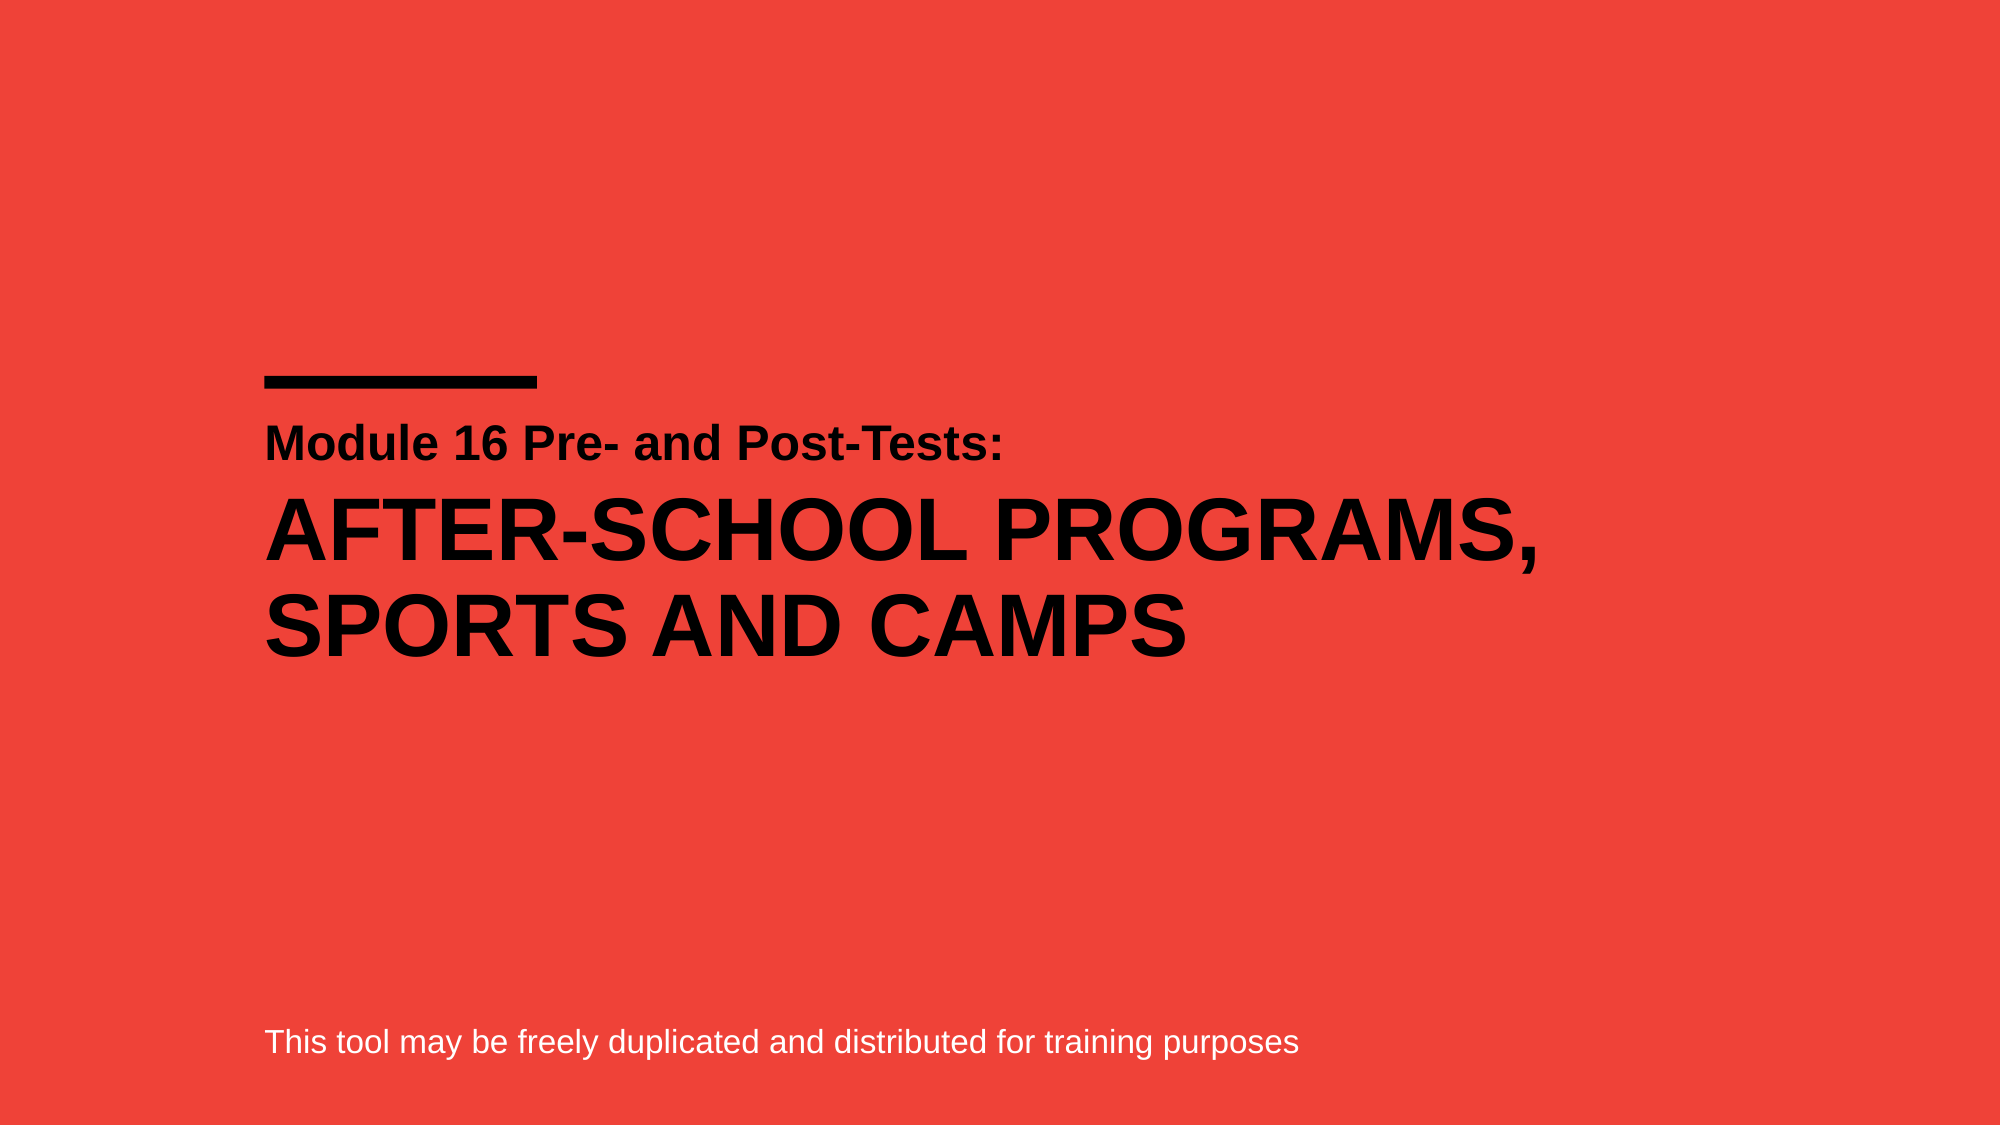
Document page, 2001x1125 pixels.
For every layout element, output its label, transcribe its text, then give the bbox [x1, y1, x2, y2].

text_box AFTER-SCHOOL PROGRAMS, SPORTS AND CAMPS [264, 483, 1630, 677]
title Module 16 Pre- and Post-Tests: [264, 417, 1736, 472]
text_box This tool may be freely duplicated and distributed for training purposes [264, 1024, 1630, 1061]
